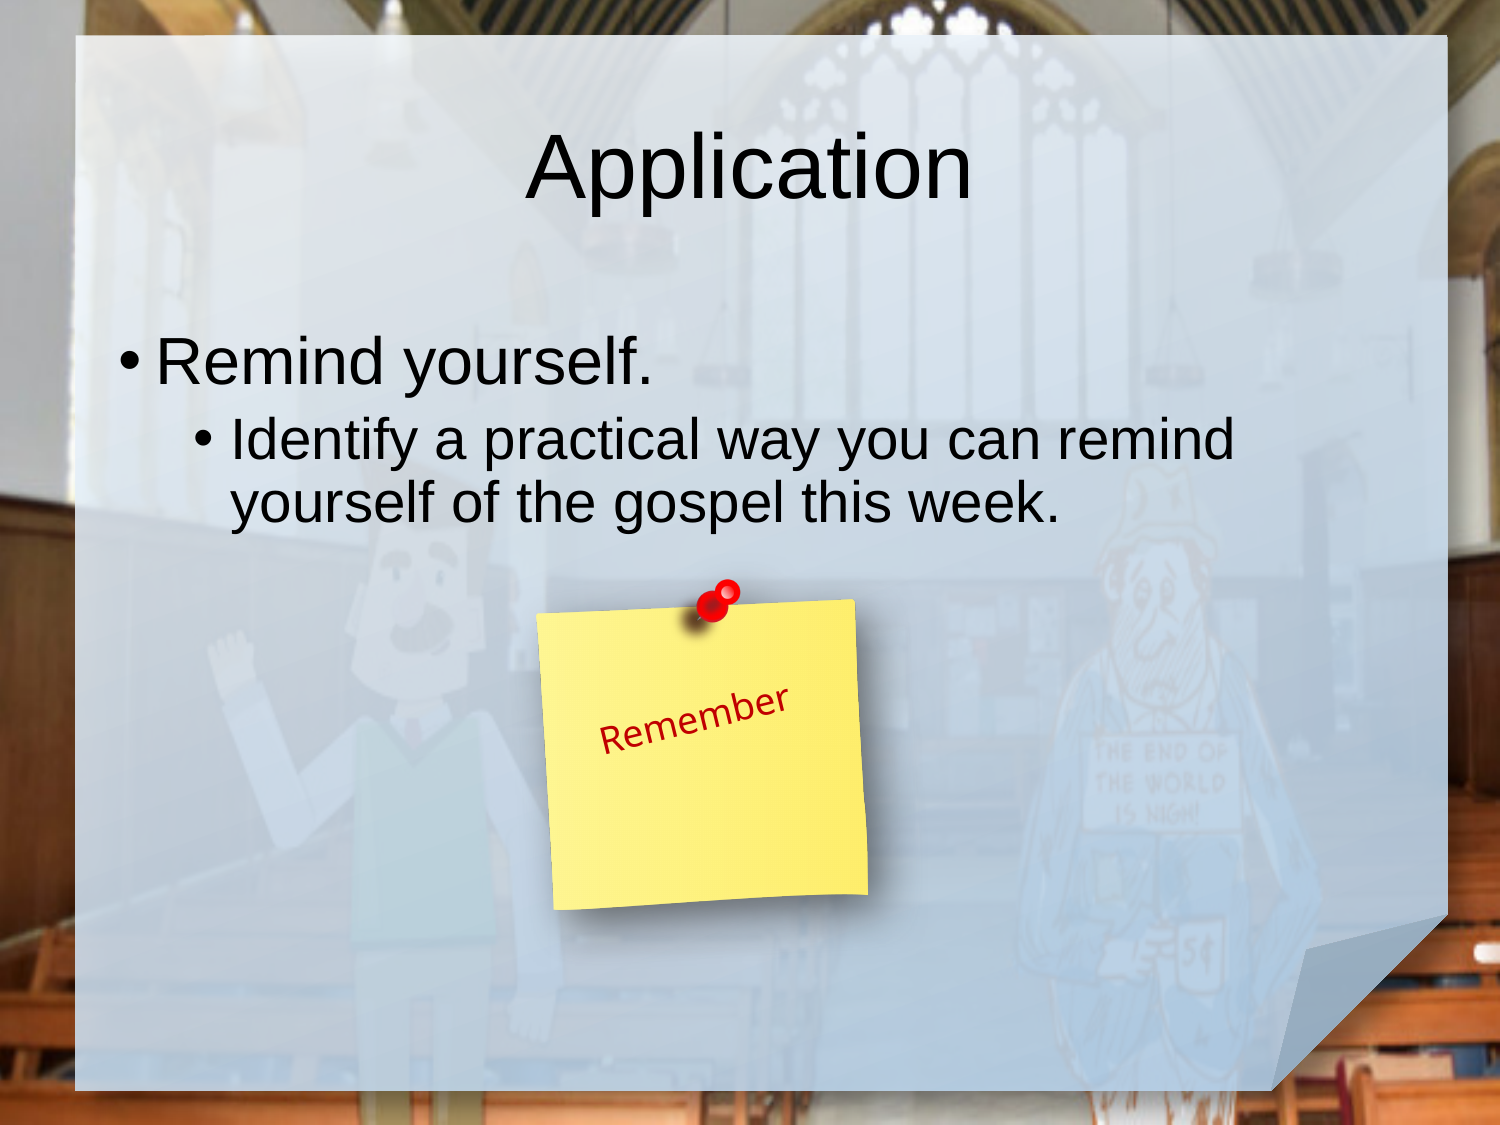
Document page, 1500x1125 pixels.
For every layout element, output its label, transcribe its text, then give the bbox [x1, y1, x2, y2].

list Remind yourself. Identify a practical way you can remind yourself of the gospel this week. [103, 319, 1397, 1014]
picture [0, 0, 1500, 1125]
title Application [103, 59, 1397, 278]
